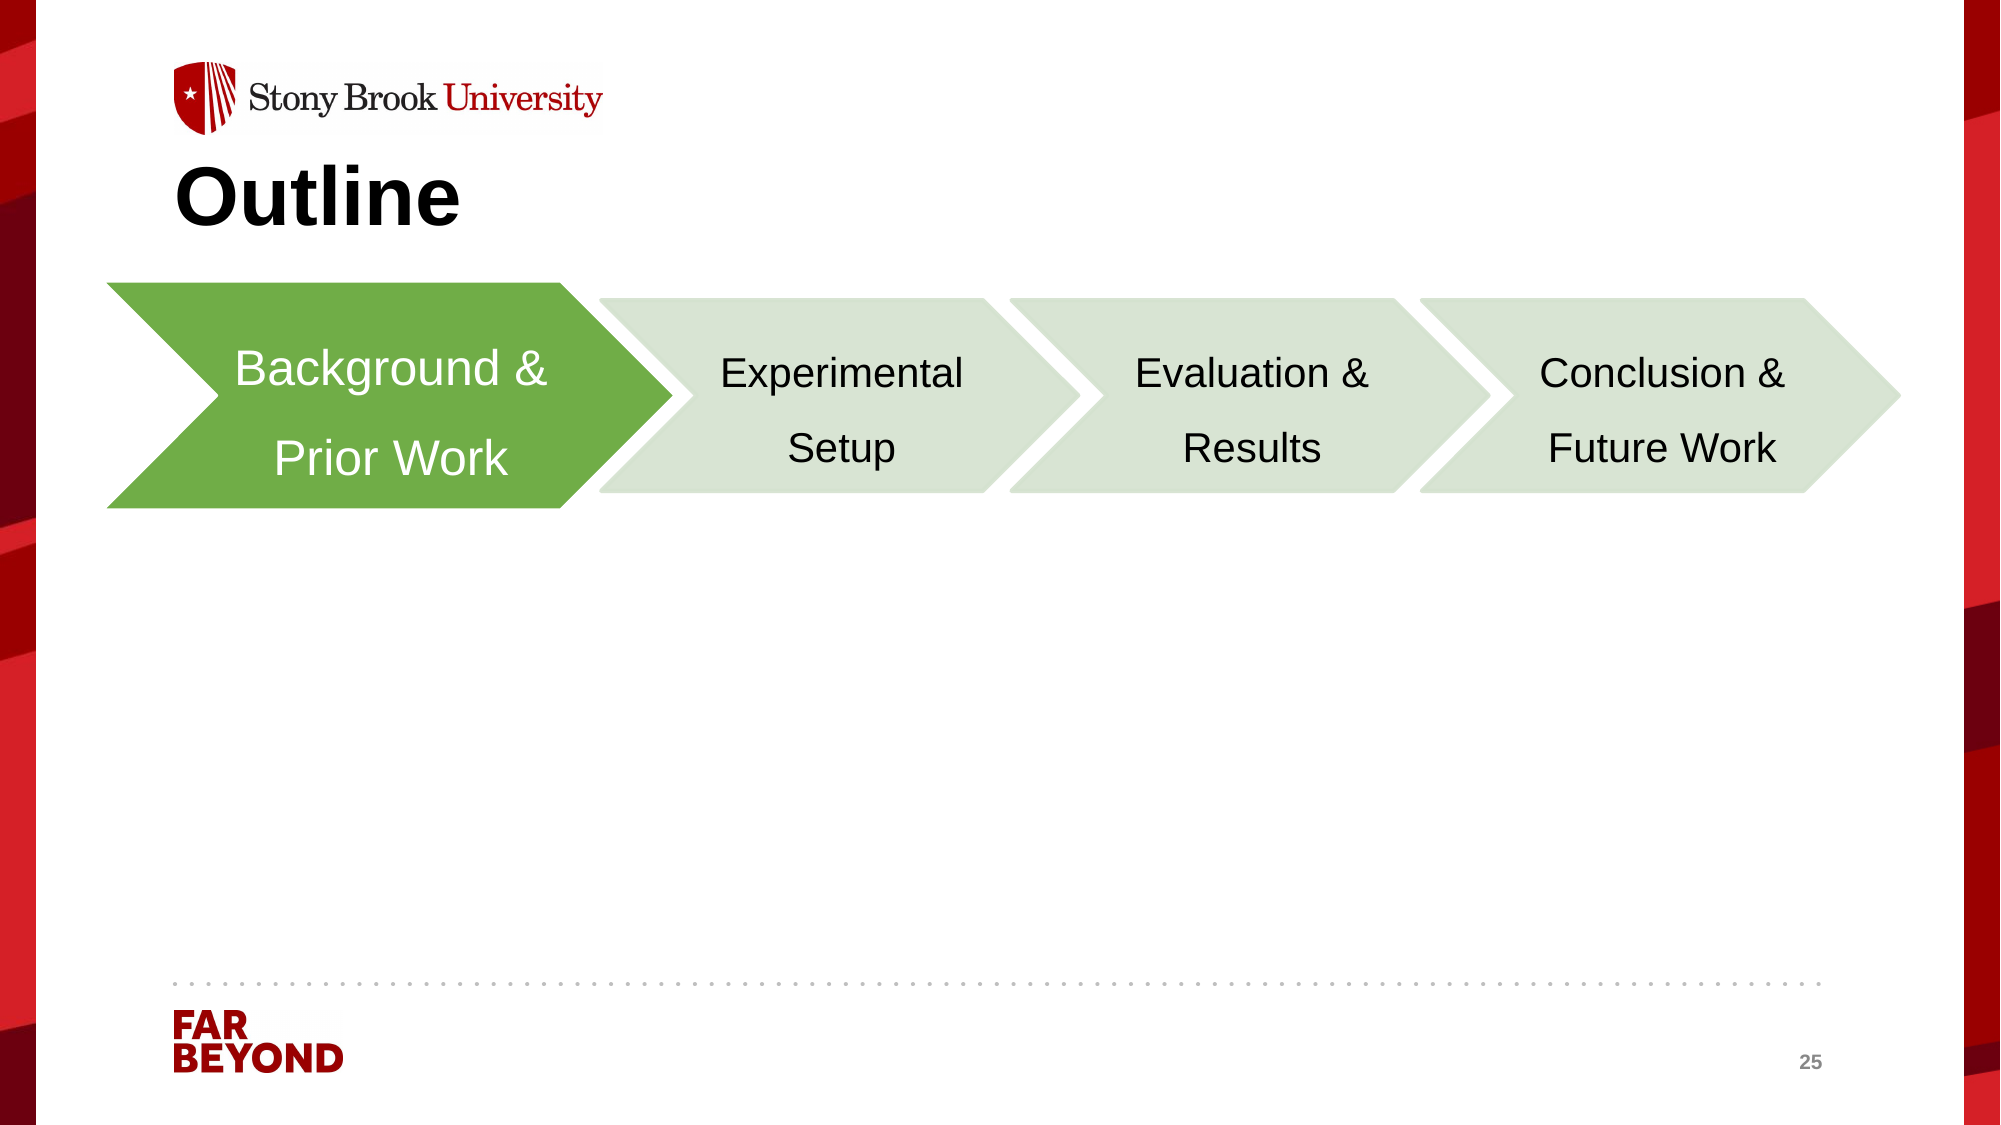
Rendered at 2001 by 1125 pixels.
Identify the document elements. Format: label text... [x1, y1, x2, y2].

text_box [99, 269, 1901, 521]
picture [174, 62, 603, 135]
picture [1964, 0, 2000, 1125]
picture [174, 1010, 343, 1073]
title Outline [174, 169, 1825, 255]
picture [0, 0, 36, 1125]
slide_number 25 [1387, 1031, 1838, 1092]
